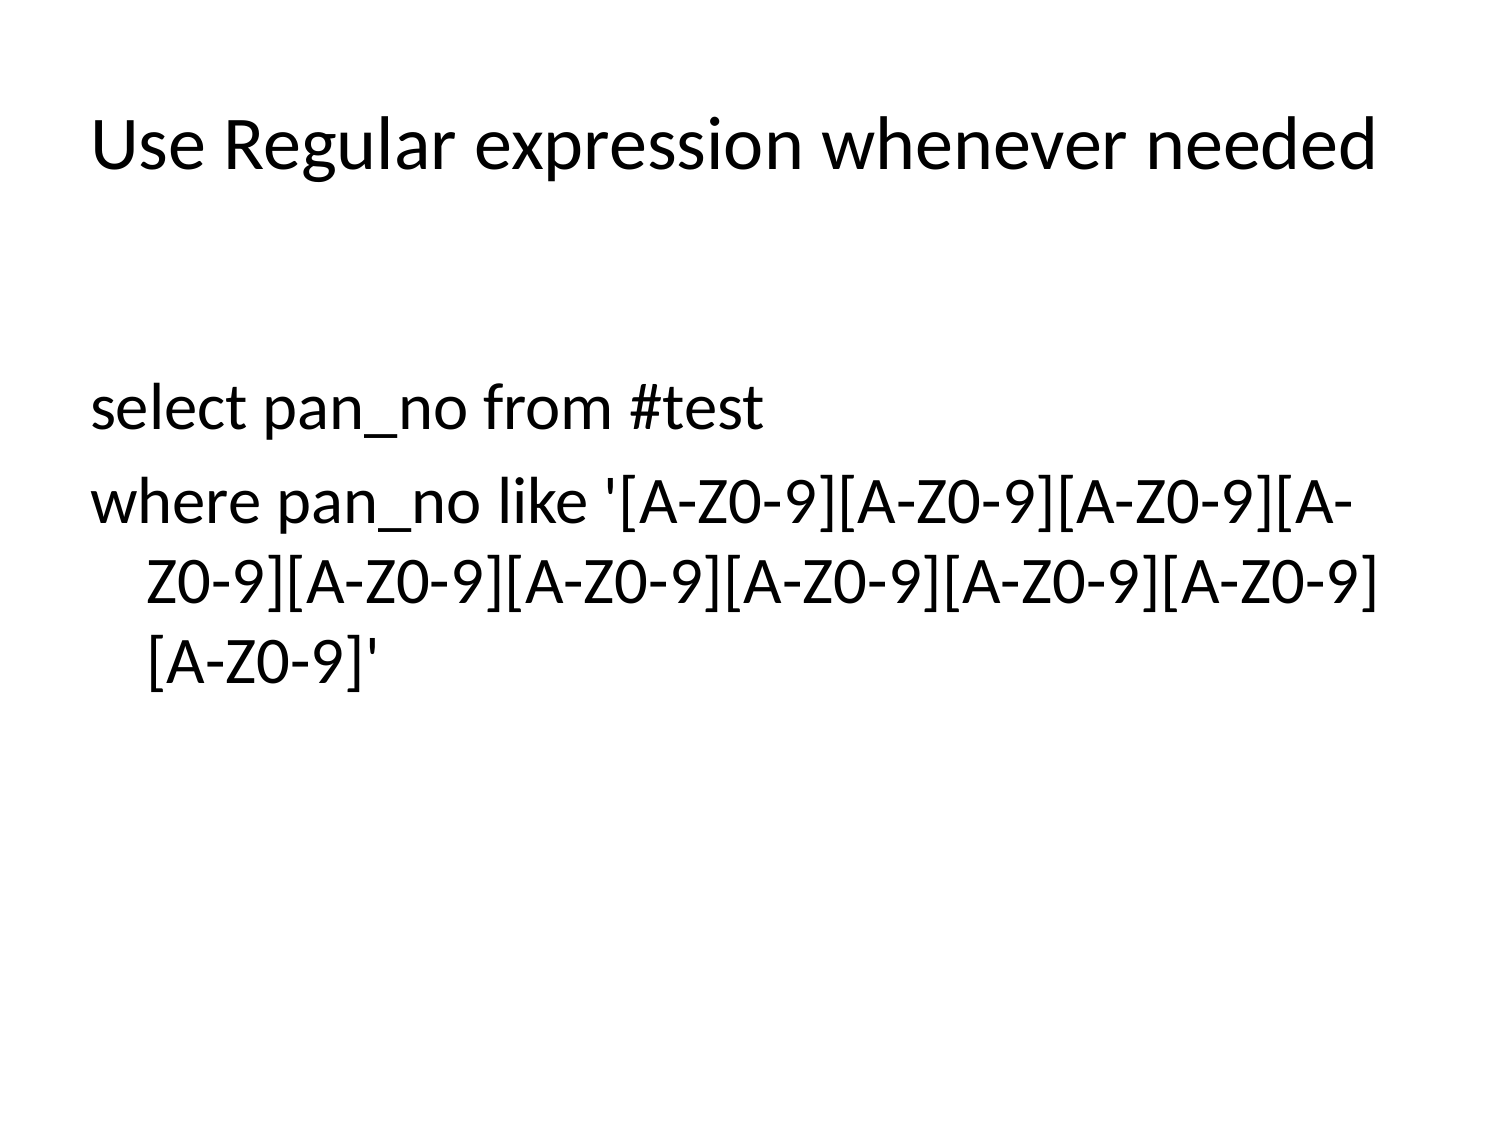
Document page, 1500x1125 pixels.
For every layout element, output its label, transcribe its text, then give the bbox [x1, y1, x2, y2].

title Use Regular expression whenever needed [75, 45, 1425, 233]
list select pan_no from #test where pan_no like '[A-Z0-9][A-Z0-9][A-Z0-9][A-Z0-9][A-Z0-9][A-Z0-9][A-Z0-9][A-Z0-9][A-Z0-9][A-Z0-9]' [75, 262, 1425, 1005]
